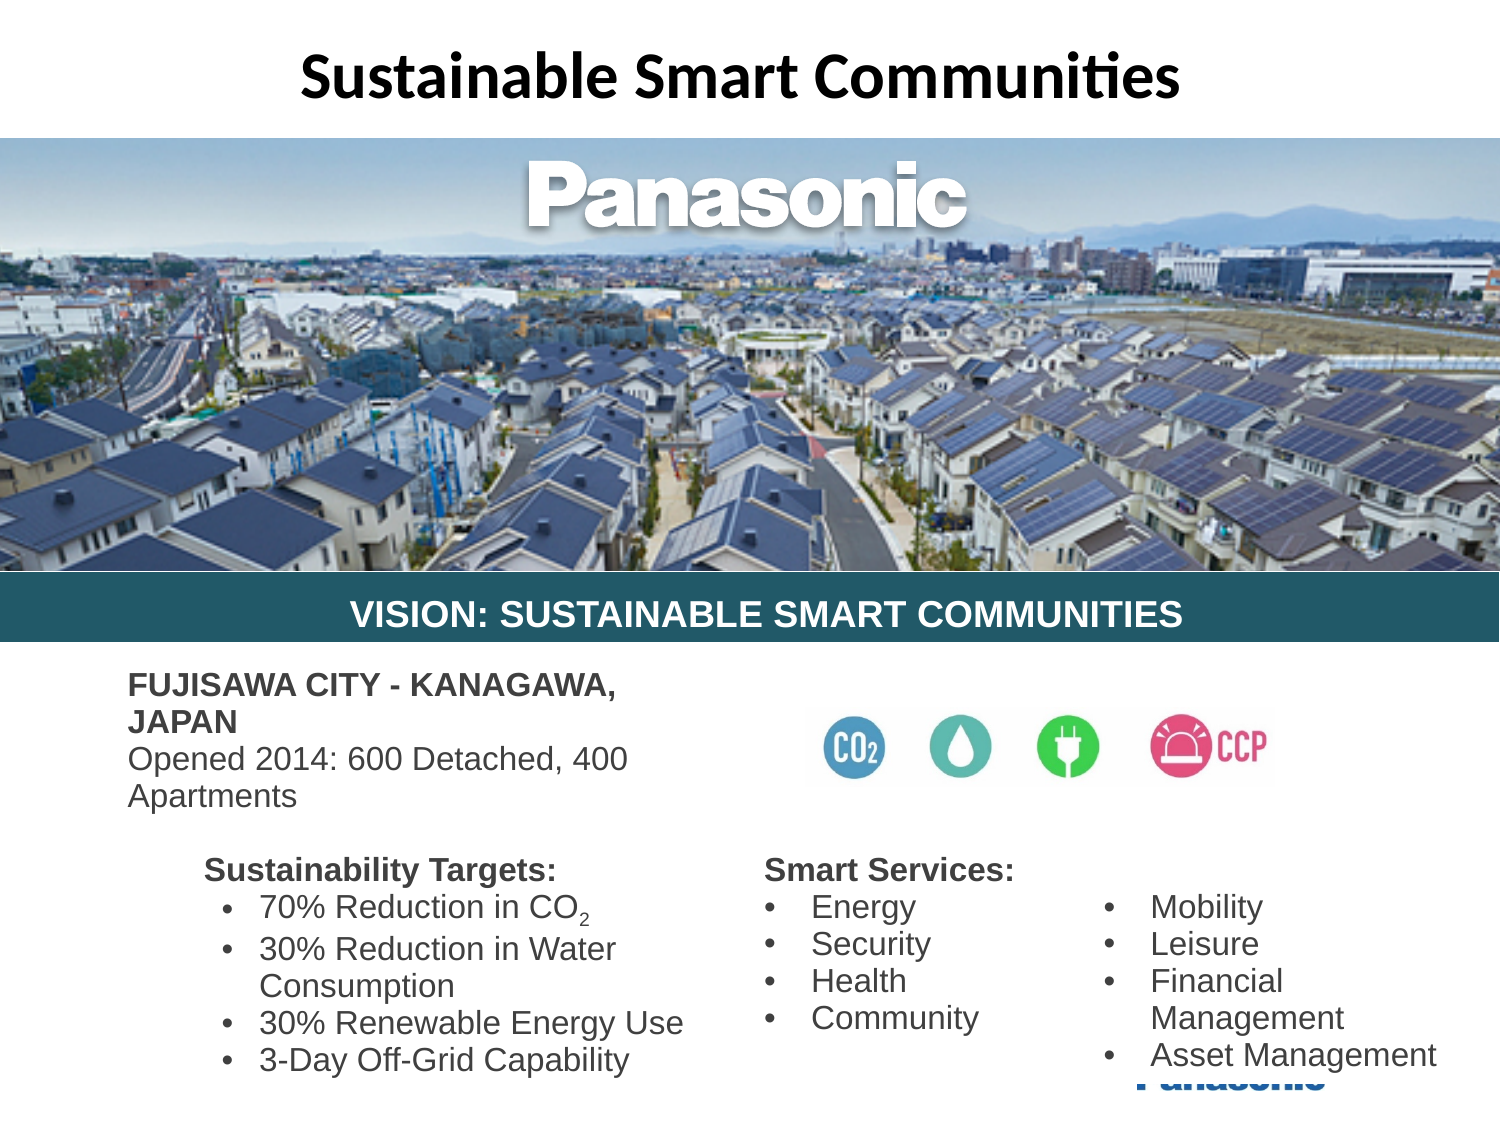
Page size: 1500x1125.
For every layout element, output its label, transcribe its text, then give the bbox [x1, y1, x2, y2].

picture [805, 707, 1276, 787]
title Sustainable Smart Communities [73, 0, 1424, 136]
table_header Mobility Leisure Financial Management Asset Management [1074, 660, 1498, 1084]
table_header Fujisawa City - Kanagawa, Japan Opened 2014: 600 Detached, 400 Apartments Sustainability Targets: 70% Reduction in CO2 30% Reduction in Water Consumption 30% Renewable Energy Use 3-Day Off-Grid Capability [116, 660, 734, 1084]
picture [1137, 1084, 1325, 1091]
picture [0, 138, 1500, 643]
table_header Smart Services: Energy Security Health Community [734, 660, 1074, 1084]
